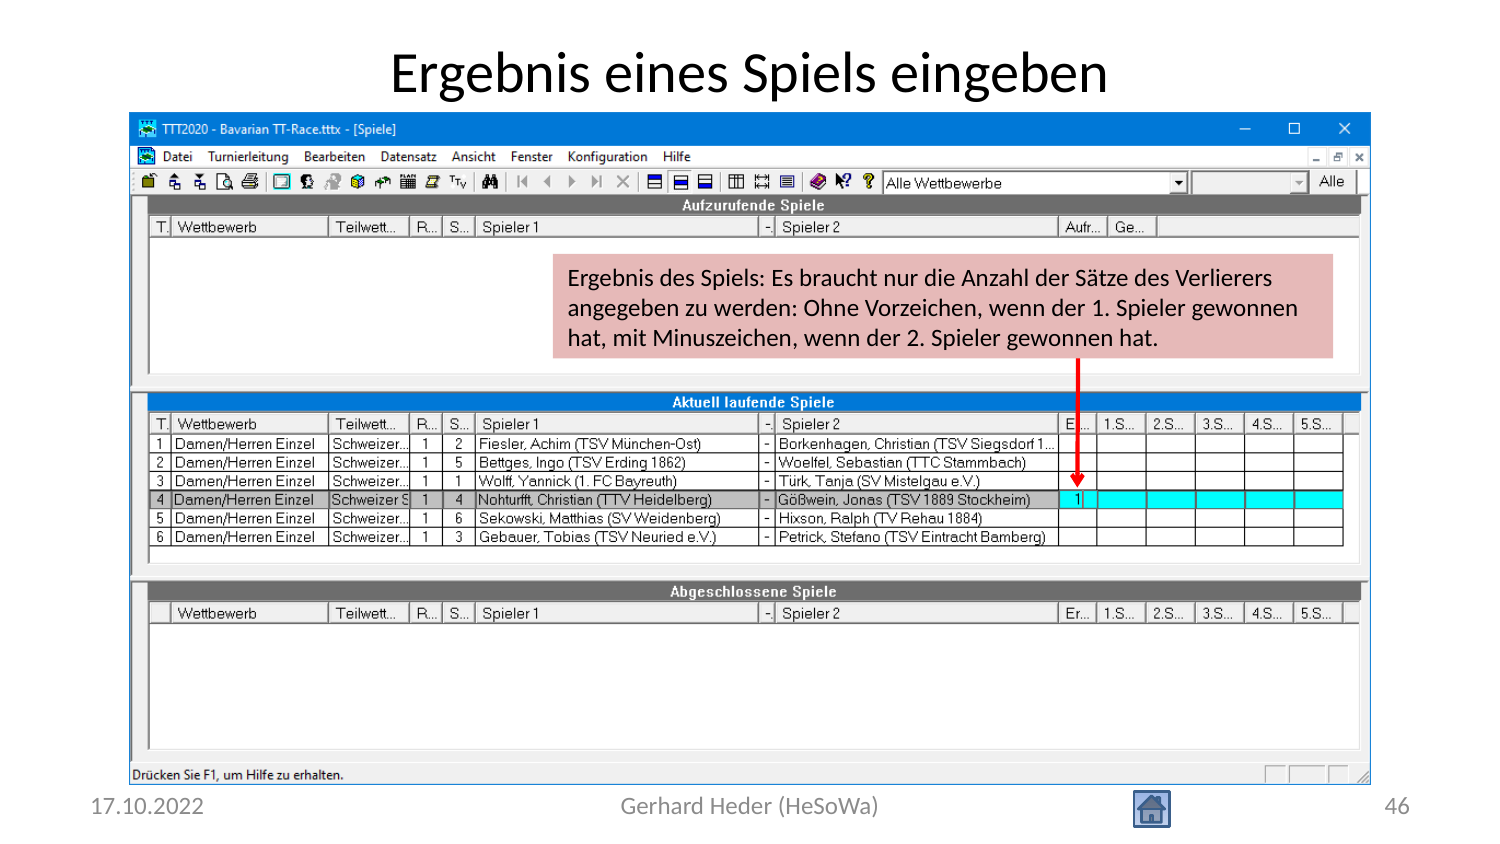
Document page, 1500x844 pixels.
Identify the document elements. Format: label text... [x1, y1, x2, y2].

title Ergebnis eines Spiels eingeben [74, 33, 1426, 106]
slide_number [75, 782, 425, 827]
footer Gerhard Heder (HeSoWa) [512, 794, 988, 827]
slide_number 46 [1074, 782, 1425, 827]
picture [129, 111, 1371, 785]
